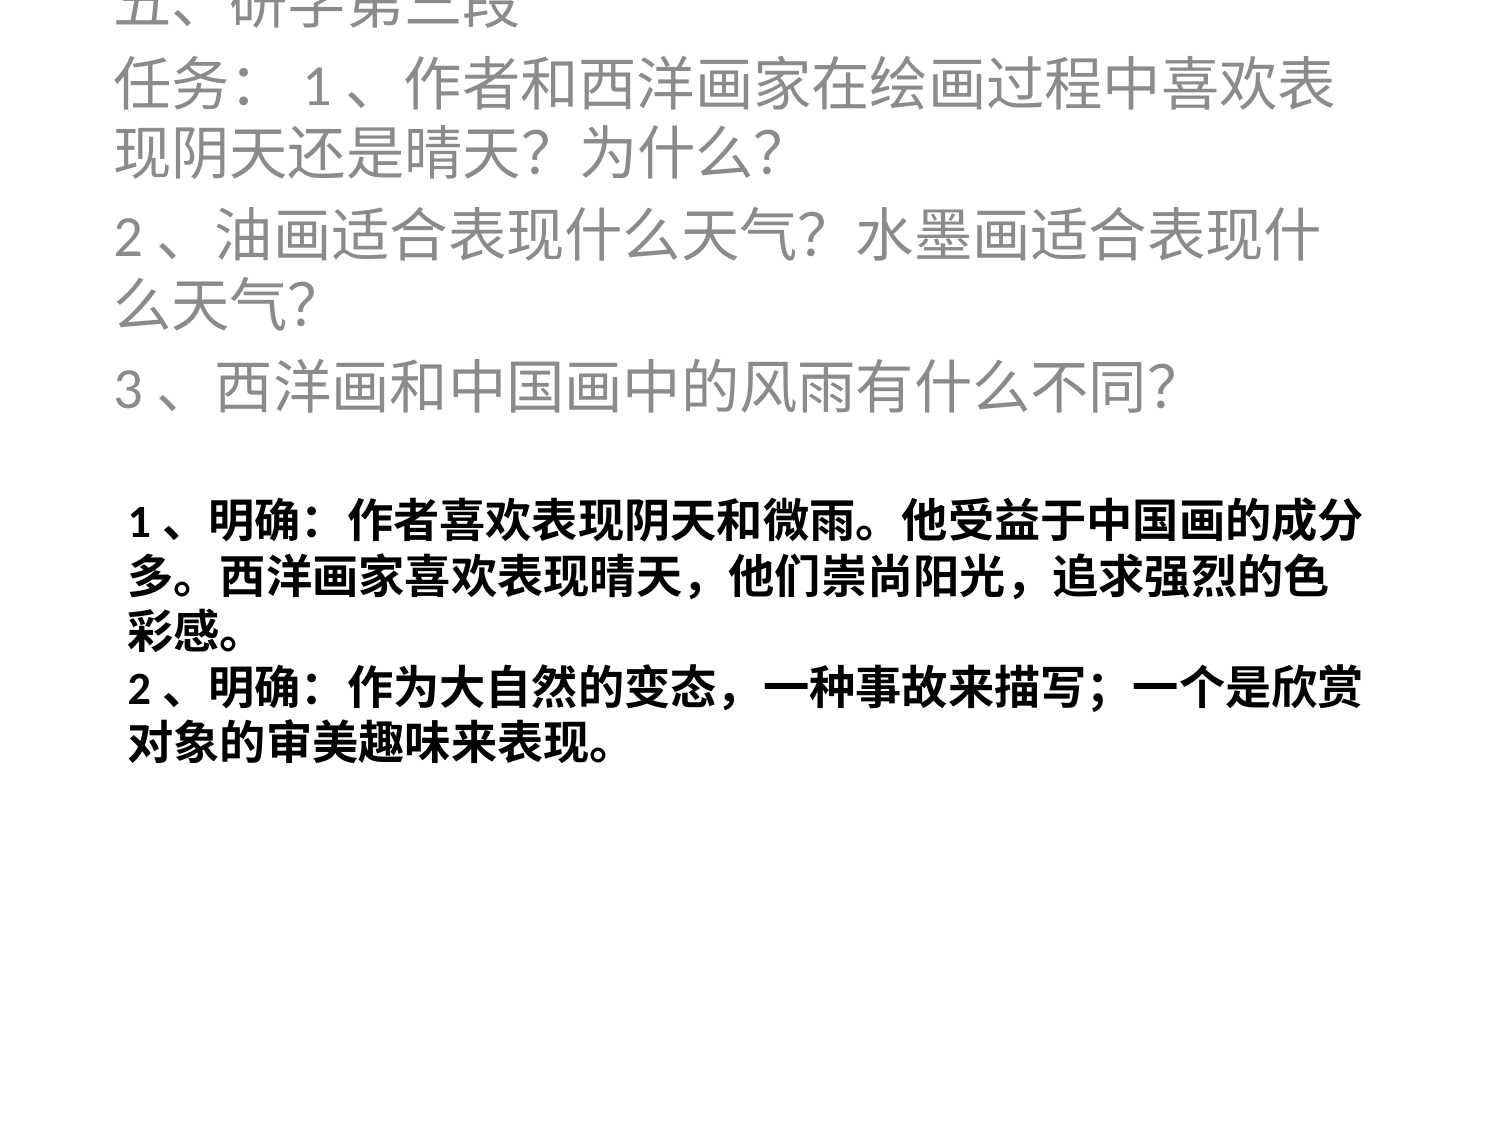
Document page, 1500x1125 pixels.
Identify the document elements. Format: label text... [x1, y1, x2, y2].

list 五、研学第三段 任务：1、作者和西洋画家在绘画过程中喜欢表现阴天还是晴天？为什么？ 2、油画适合表现什么天气？水墨画适合表现什么天气？ 3、西洋画和中国画中的风雨有什么不同？ [98, 181, 1374, 428]
title 1、明确：作者喜欢表现阴天和微雨。他受益于中国画的成分多。西洋画家喜欢表现晴天，他们崇尚阳光，追求强烈的色彩感。 2、明确：作为大自然的变态，一种事故来描写；一个是欣赏对象的审美趣味来表现。 [112, 484, 1388, 858]
